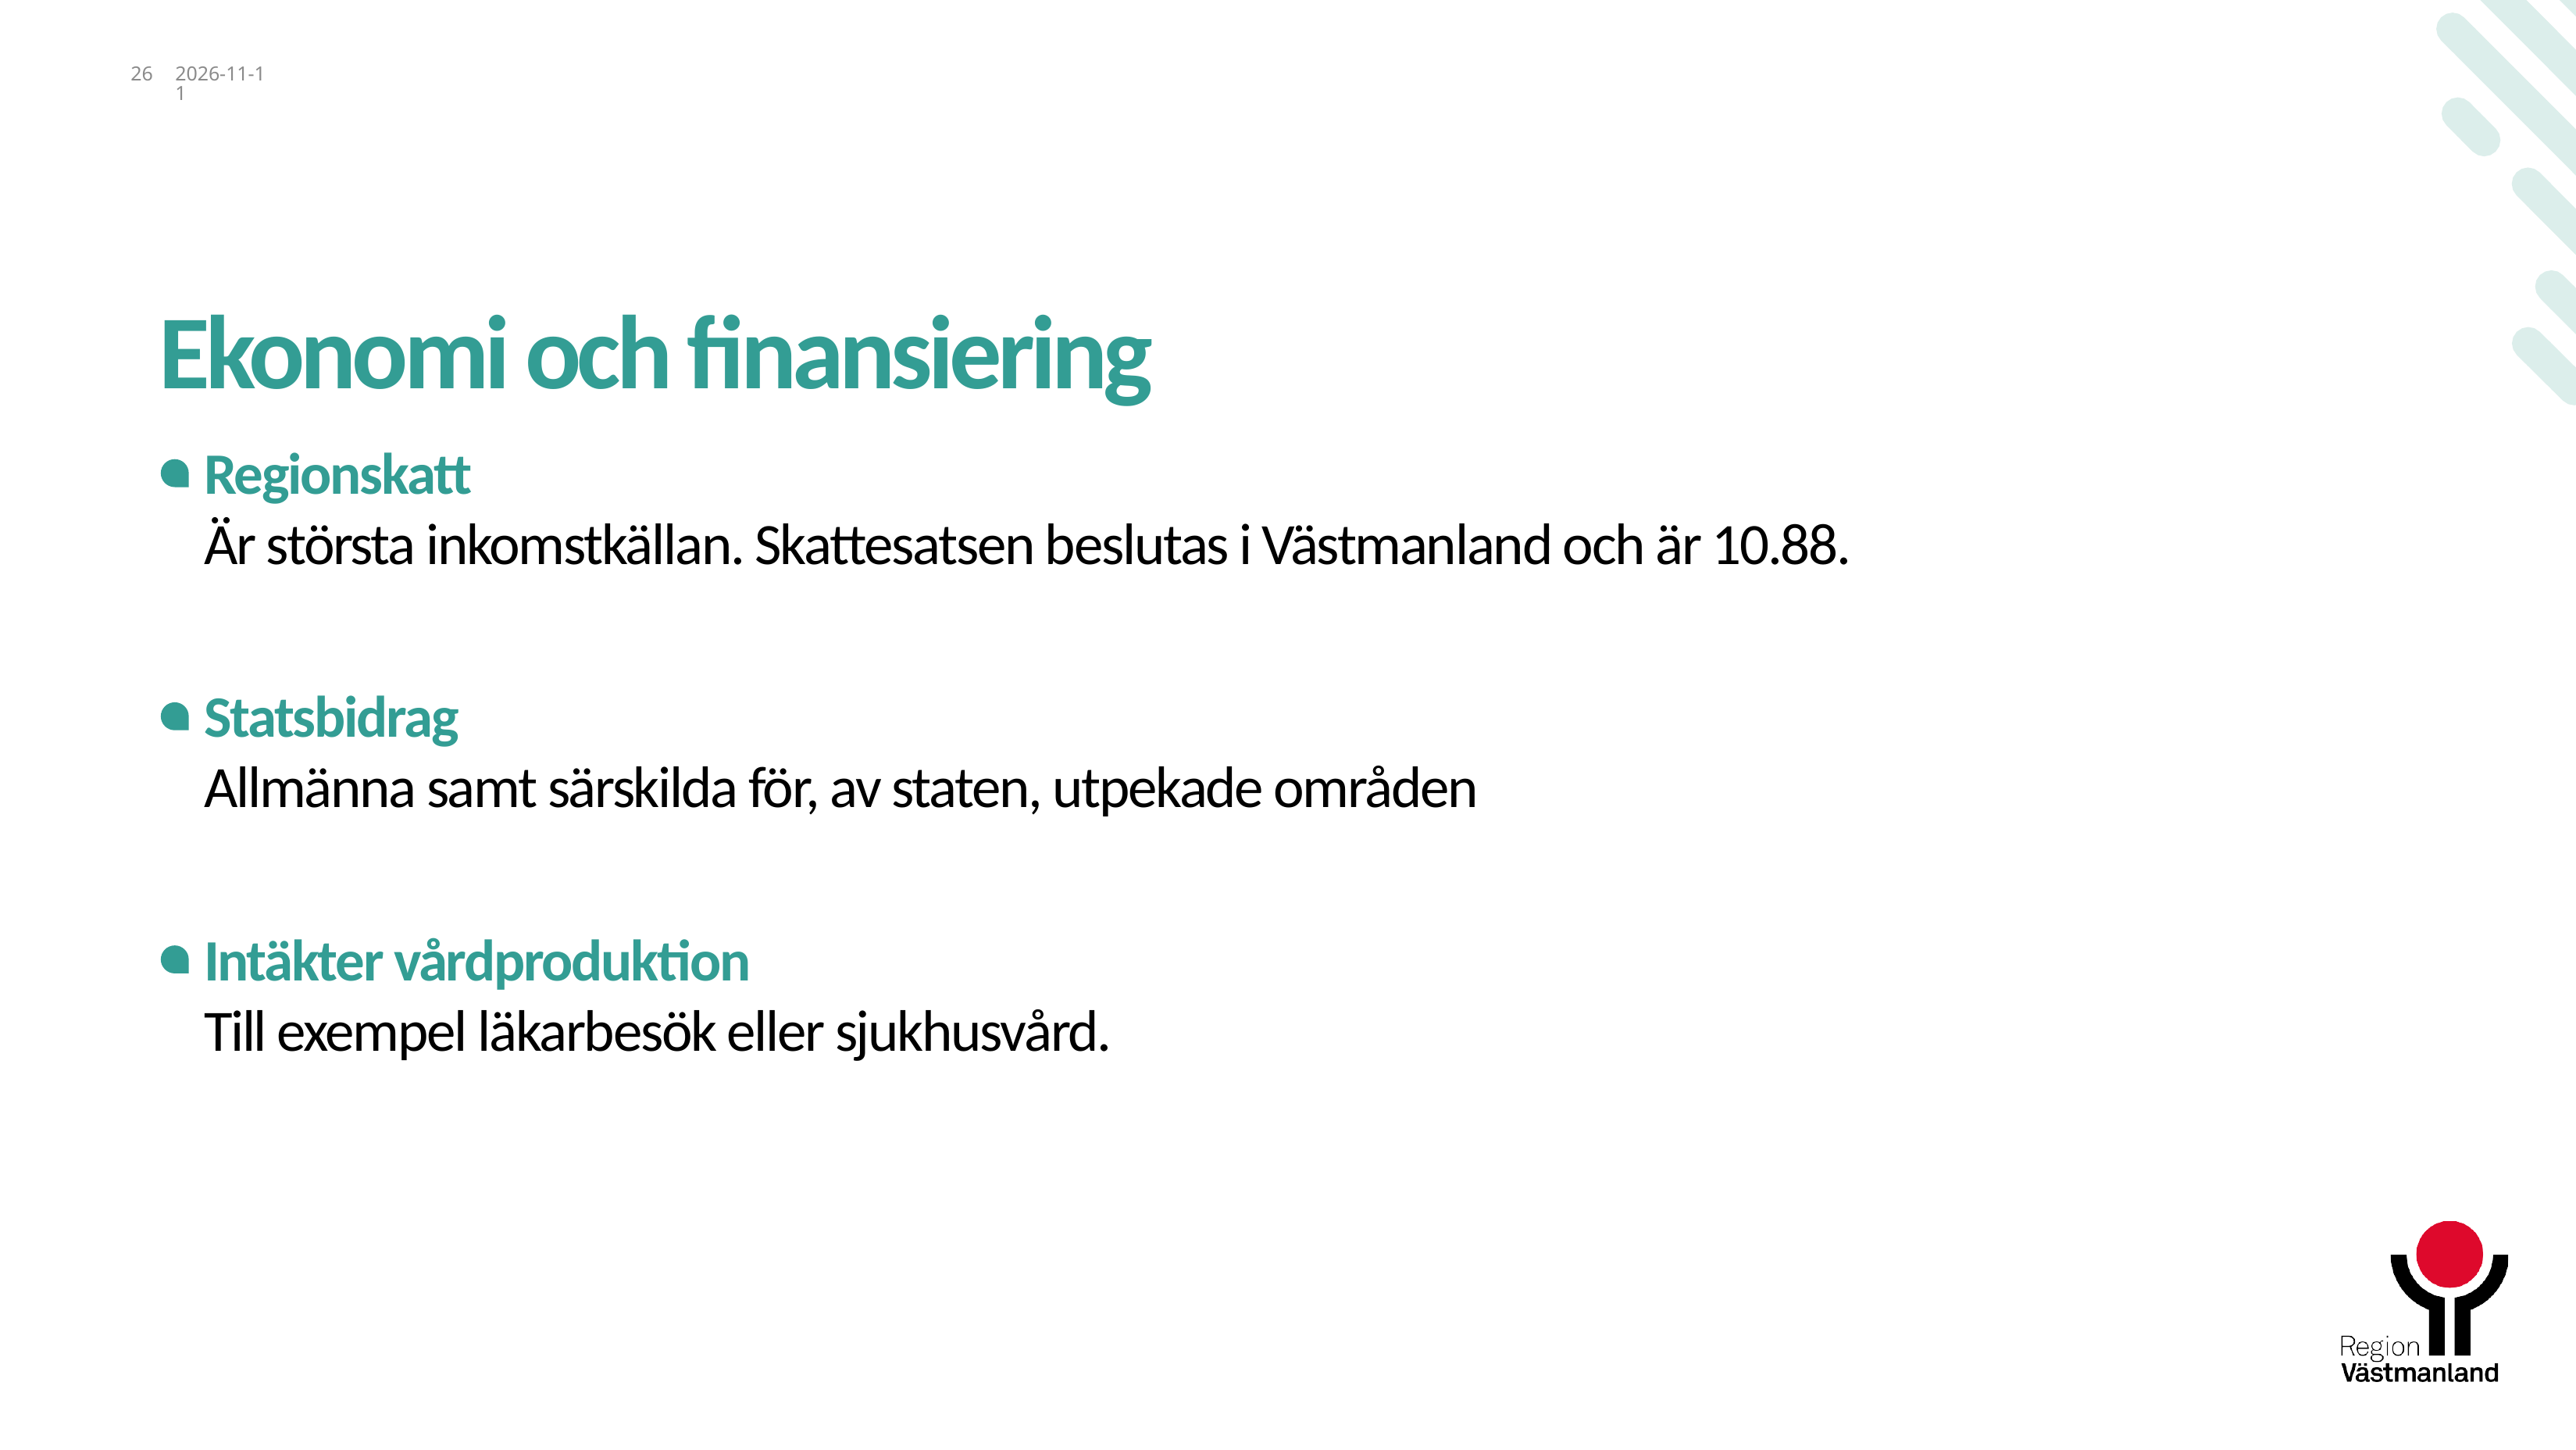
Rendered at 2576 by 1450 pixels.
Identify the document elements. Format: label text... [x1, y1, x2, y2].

title Ekonomi och finansiering [159, 157, 2417, 420]
list Regionskatt Är största inkomstkällan. Skattesatsen beslutas i Västmanland och är 10.88. Statsbidrag Allmänna samt särskilda för, av staten, utpekade områden Intäkter vårdproduktion Till exempel läkarbesök eller sjukhusvård. [159, 435, 2417, 1203]
picture [2341, 1221, 2509, 1382]
slide_number 26 [107, 61, 154, 86]
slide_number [175, 61, 277, 86]
